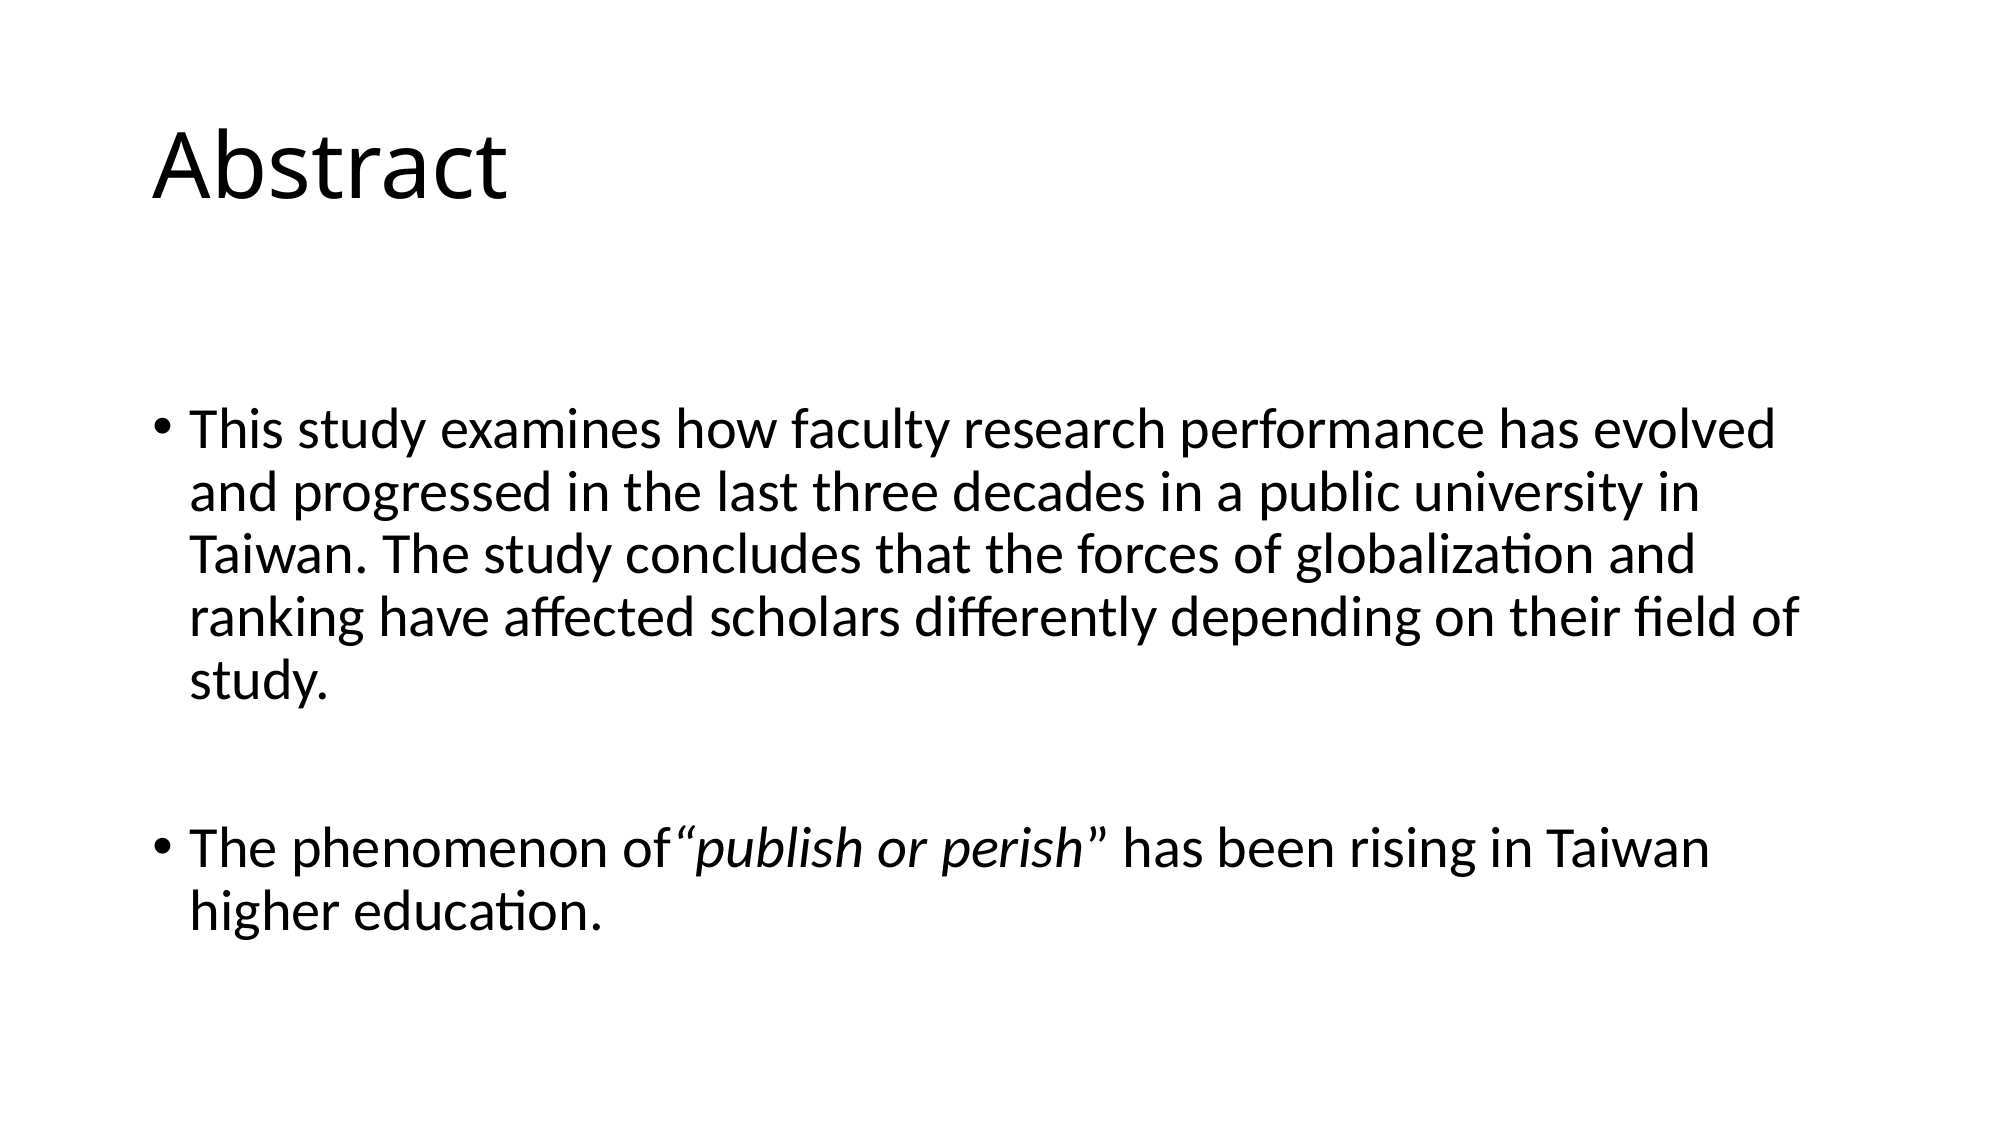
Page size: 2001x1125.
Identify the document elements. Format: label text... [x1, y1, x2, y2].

list This study examines how faculty research performance has evolved and progressed in the last three decades in a public university in Taiwan. The study concludes that the forces of globalization and ranking have affected scholars differently depending on their field of study. The phenomenon of“publish or perish” has been rising in Taiwan higher education. [137, 299, 1863, 1014]
title Abstract [137, 59, 1863, 278]
